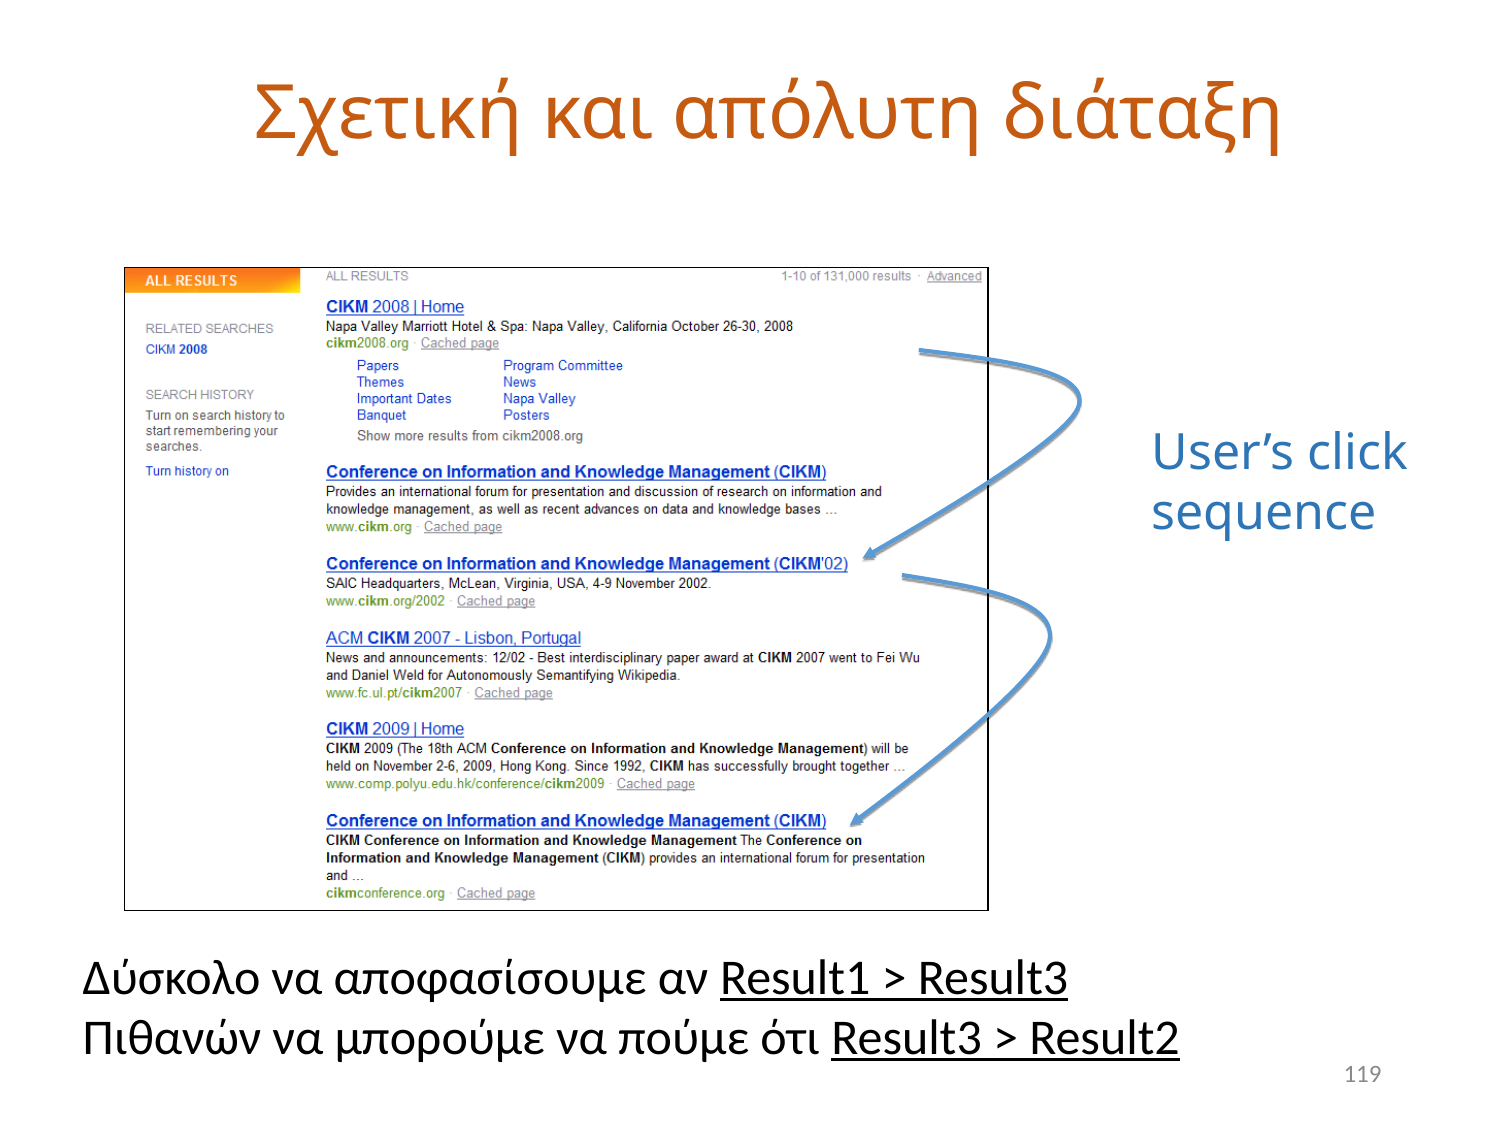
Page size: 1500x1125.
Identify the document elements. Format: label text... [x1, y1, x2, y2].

text_box User’s click sequence [1136, 412, 1424, 548]
slide_number 119 [1059, 1042, 1397, 1103]
title Σχετική και απόλυτη διάταξη [122, 5, 1417, 224]
picture [124, 267, 988, 910]
text_box Δύσκολο να αποφασίσουμε αν Result1 > Result3 Πιθανών να μπορούμε να πούμε ότι Result3 > Result2 [68, 937, 1195, 1073]
text_box [988, 591, 1051, 715]
text_box [988, 359, 1080, 483]
